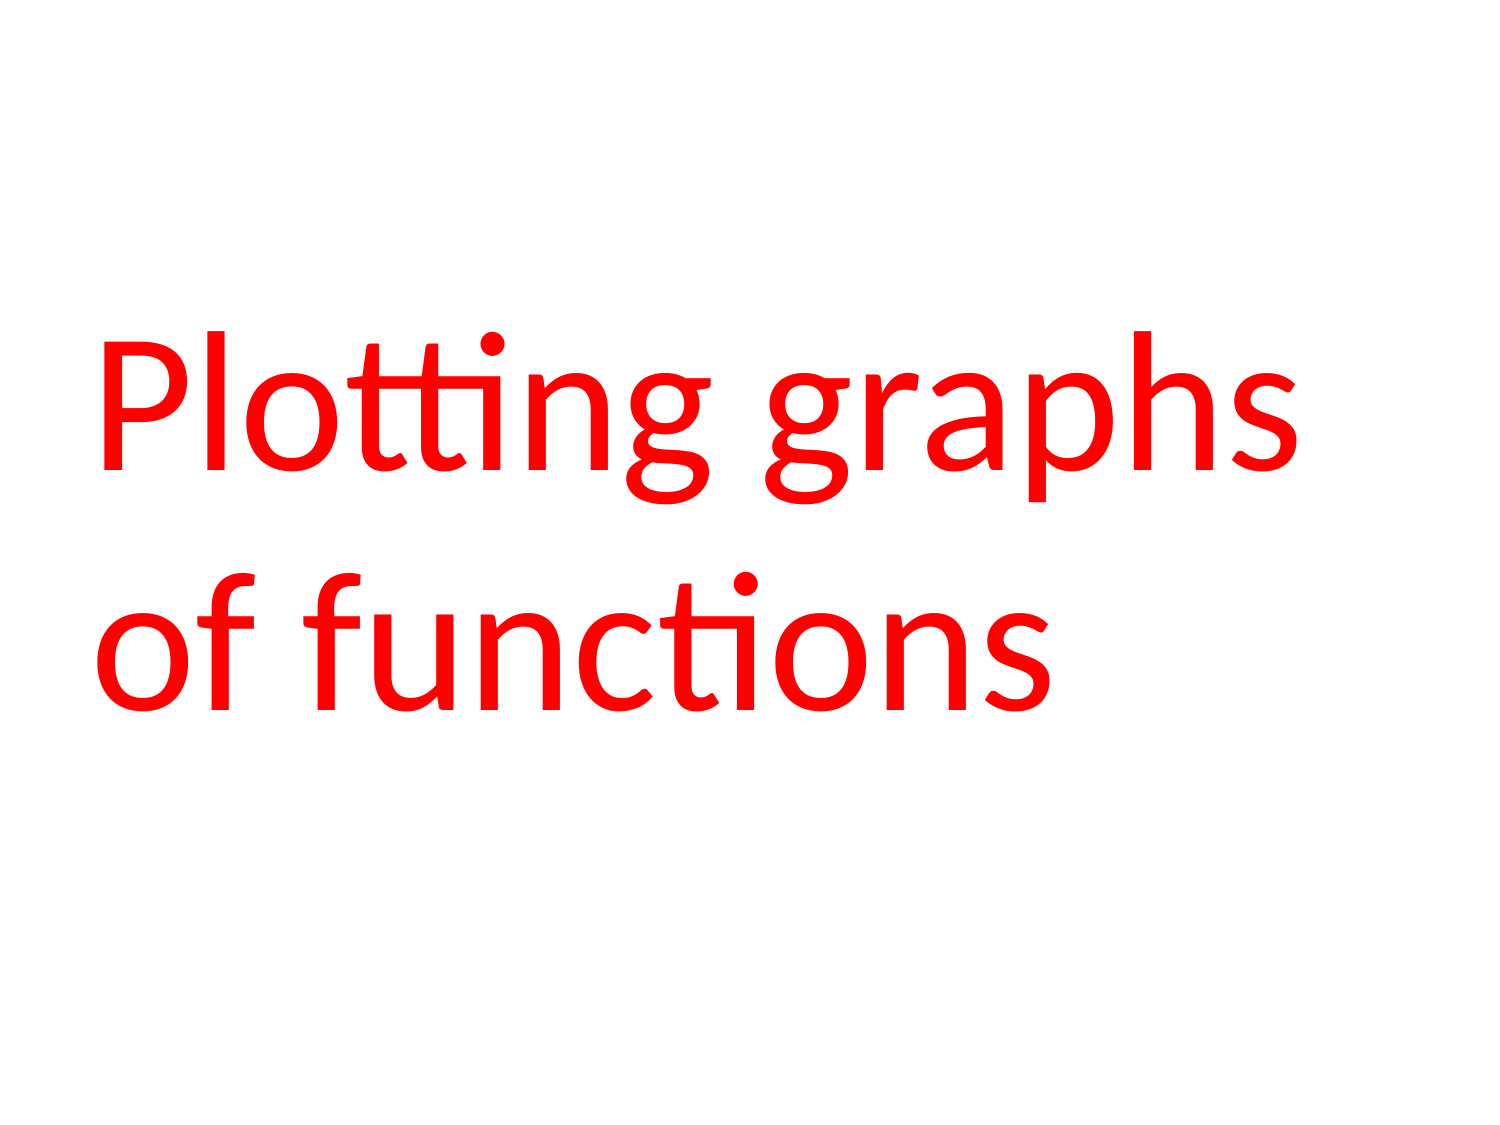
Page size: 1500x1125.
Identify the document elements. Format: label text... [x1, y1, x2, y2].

list Plotting graphs of functions [75, 262, 1425, 1005]
